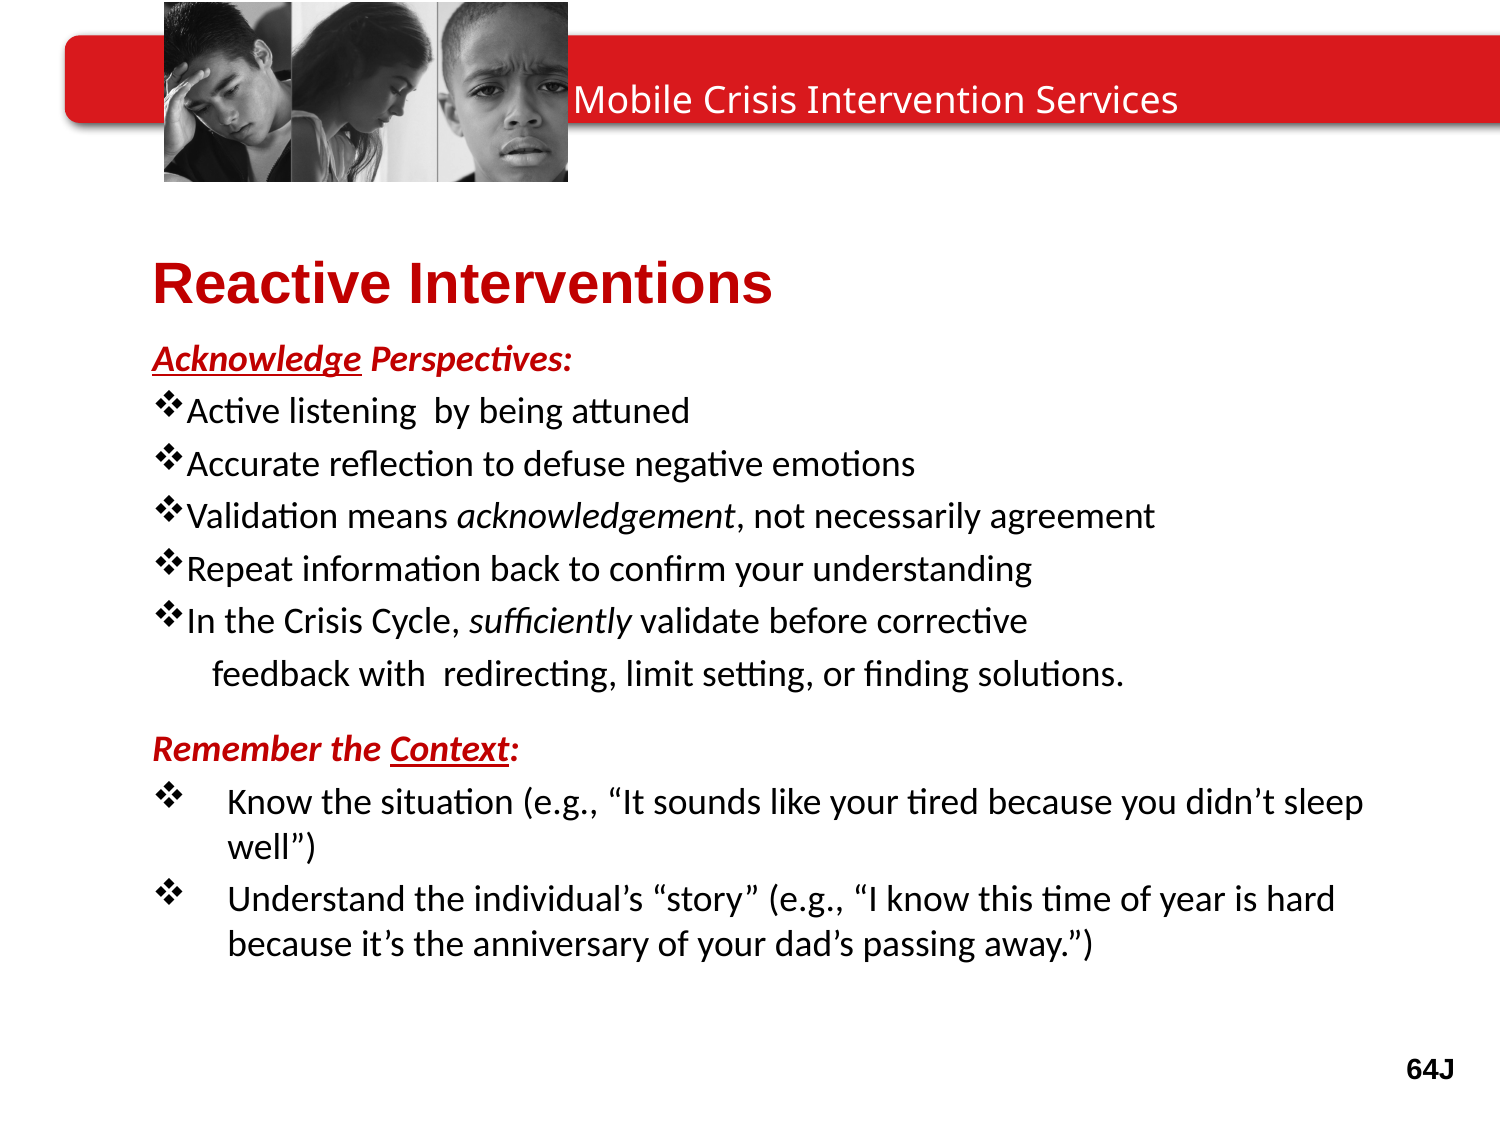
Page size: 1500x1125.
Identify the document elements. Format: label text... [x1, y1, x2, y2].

picture [164, 2, 568, 182]
list Acknowledge Perspectives: Active listening by being attuned Accurate reflection to defuse negative emotions Validation means acknowledgement, not necessarily agreement Repeat information back to confirm your understanding In the Crisis Cycle, sufficiently validate before corrective feedback with redirecting, limit setting, or finding solutions. Remember the Context: Know the situation (e.g., “It sounds like your tired because you didn’t sleep well”) Understand the individual’s “story” (e.g., “I know this time of year is hard because it’s the anniversary of your dad’s passing away.”) [137, 326, 1438, 1014]
slide_number 64J [795, 1037, 1471, 1098]
text_box Reactive Interventions [137, 237, 938, 323]
